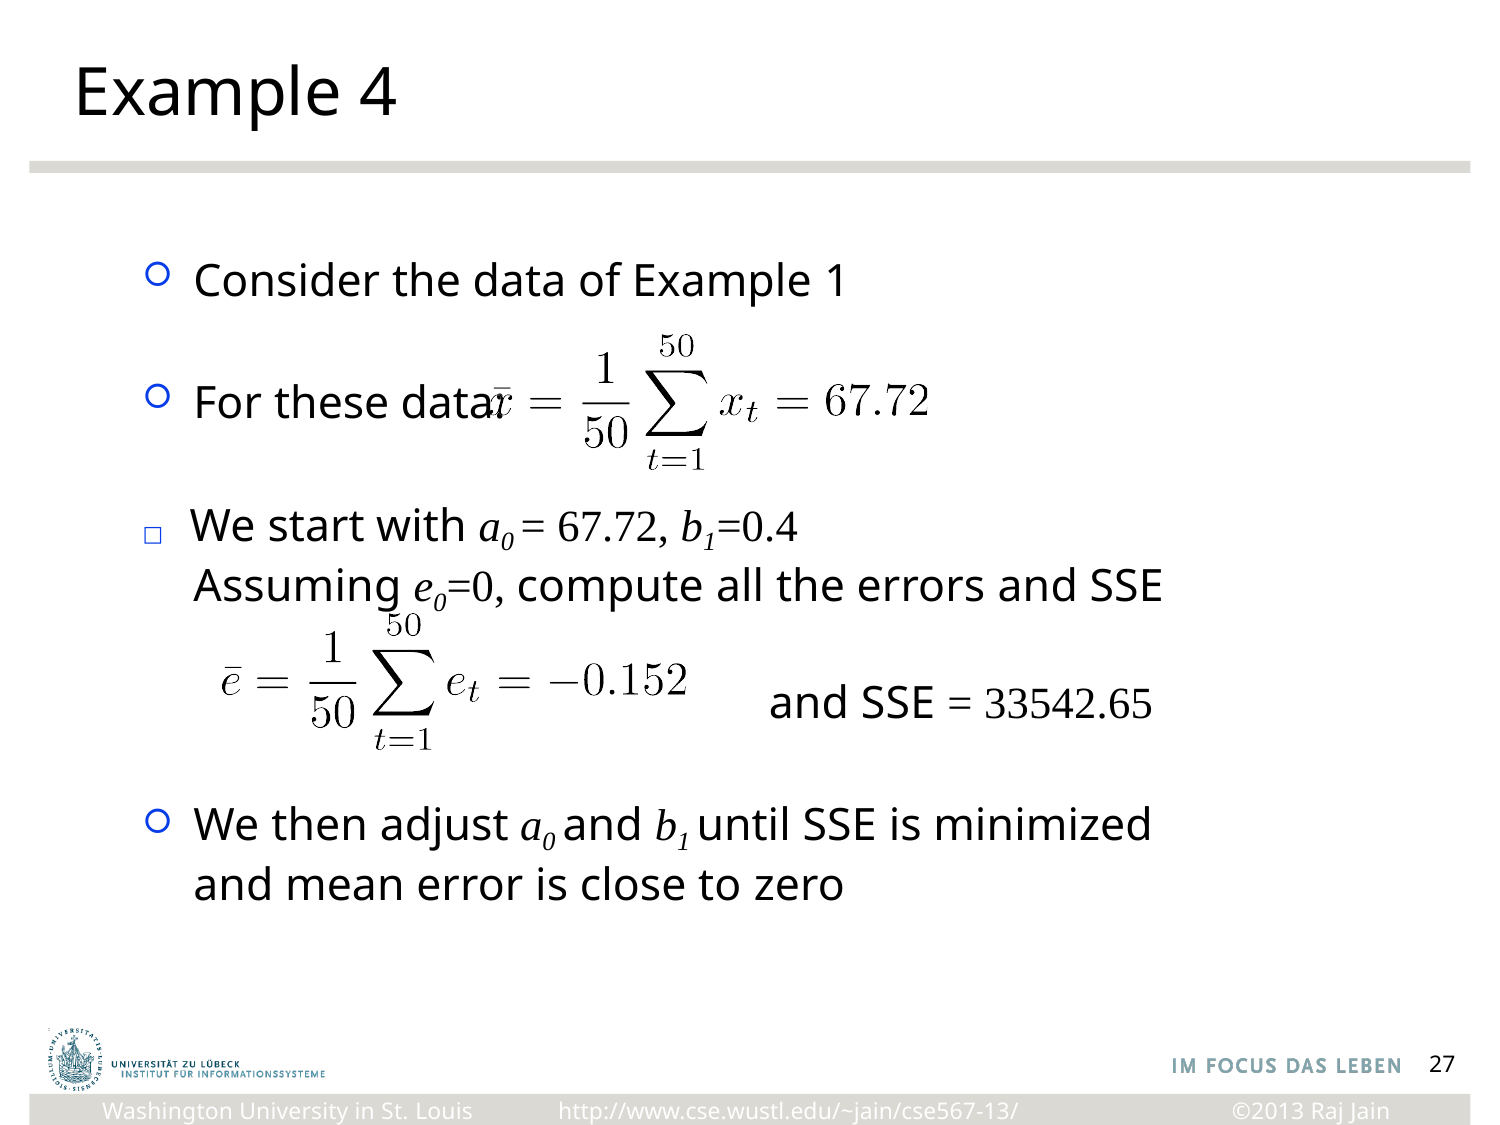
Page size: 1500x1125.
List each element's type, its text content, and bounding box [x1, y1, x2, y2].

text_box [489, 334, 928, 470]
slide_number 27 [1305, 1050, 1471, 1083]
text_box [100, 1088, 1400, 1125]
text_box Consider the data of Example 1 For these data: □We start with a0 = 67.72, b1=0.4 Assuming e0=0, compute all the errors and SSE and SSE = 33542.65 We then adjust a0 and b1 until SSE is minimized and mean error is close to zero [140, 249, 1254, 910]
text_box [222, 613, 686, 750]
picture [1173, 1058, 1305, 1073]
title Example 4 [72, 47, 467, 237]
